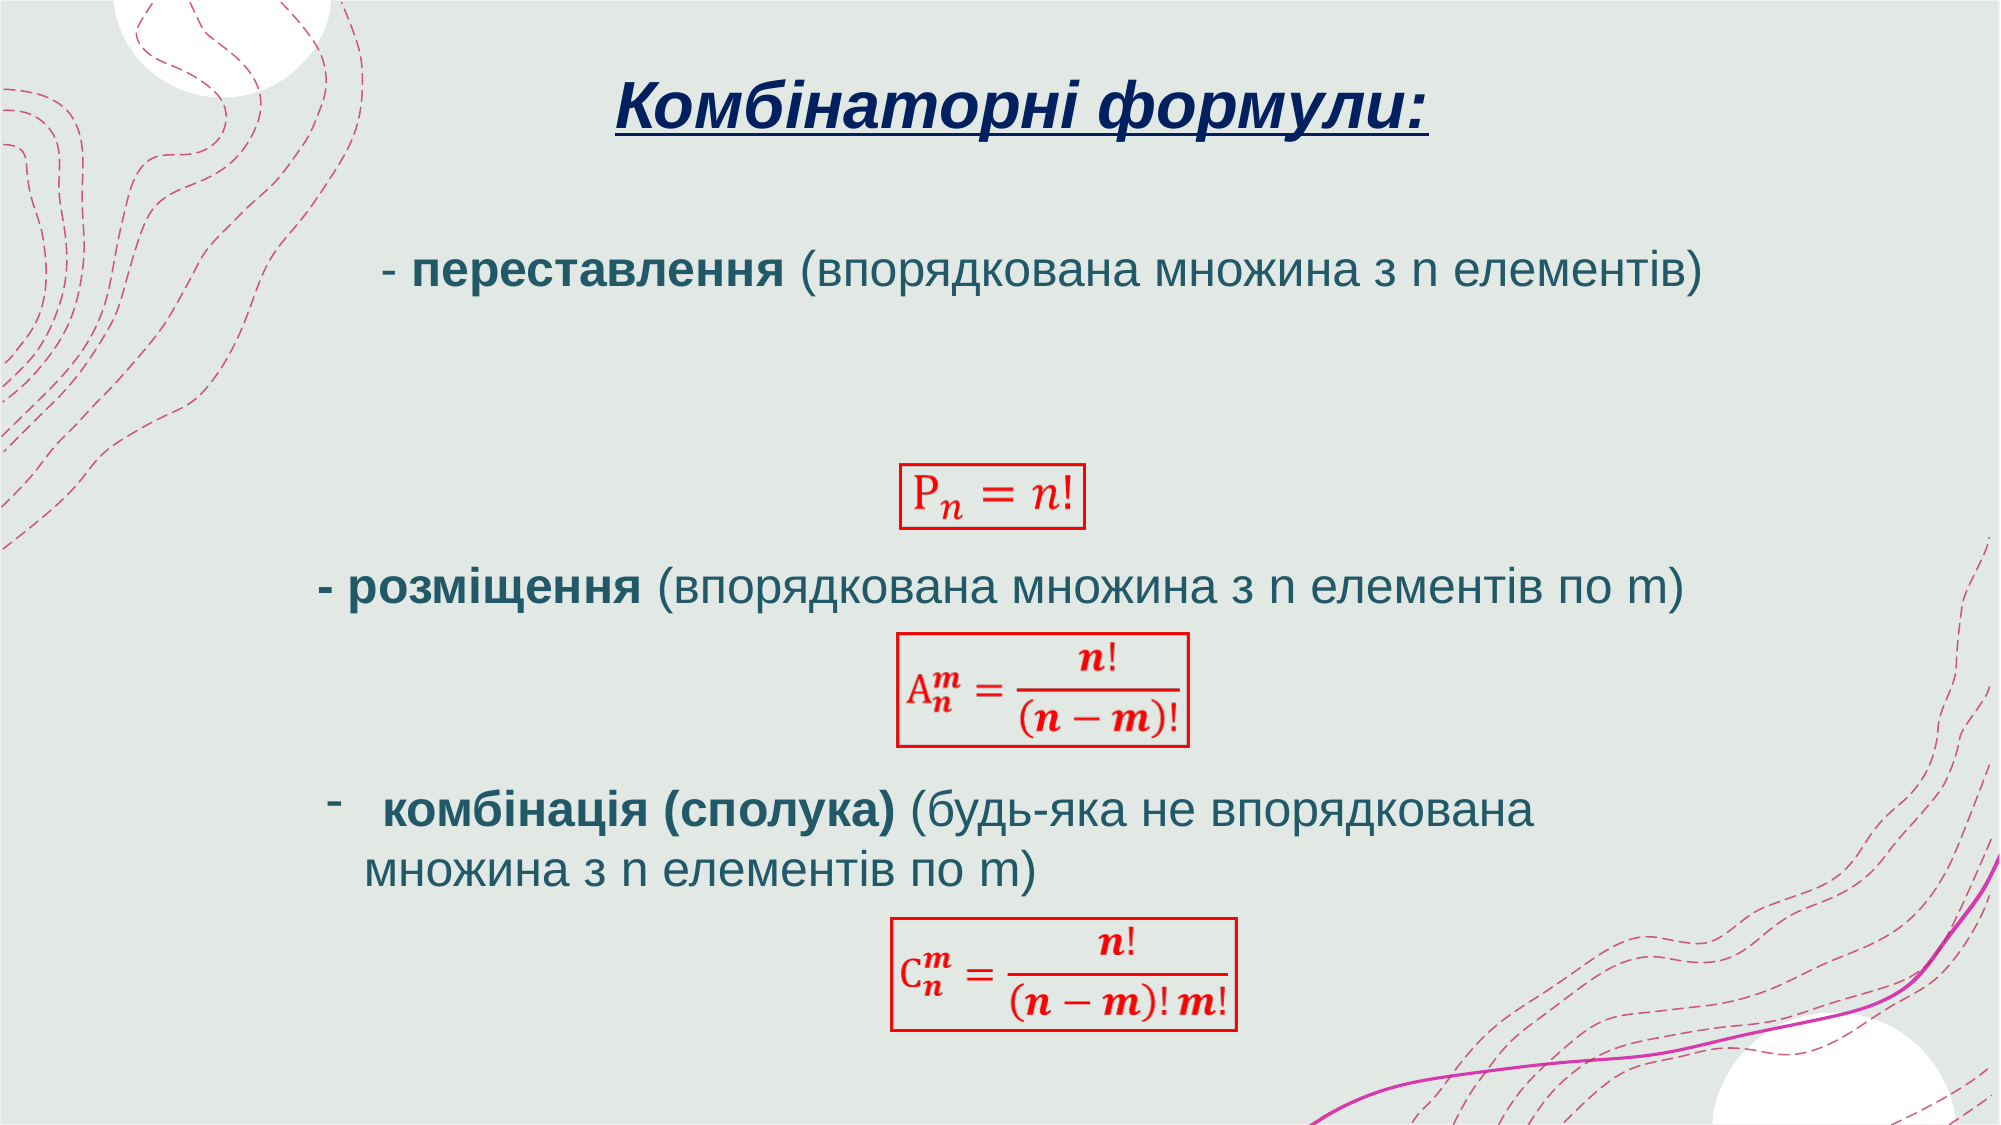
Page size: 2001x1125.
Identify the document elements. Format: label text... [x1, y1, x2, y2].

text_box [867, 904, 1260, 1041]
text_box - розміщення (впорядкована множина з n елементів по m) [302, 546, 1709, 622]
text_box - переставлення (впорядкована множина з n елементів) [365, 228, 1721, 304]
text_box комбінація (сполука) (будь-яка не впорядкована множина з n елементів по m) [0, 769, 1564, 904]
text_box [875, 449, 1111, 540]
text_box Комбінаторні формули: [600, 54, 1564, 150]
text_box [874, 620, 1212, 758]
